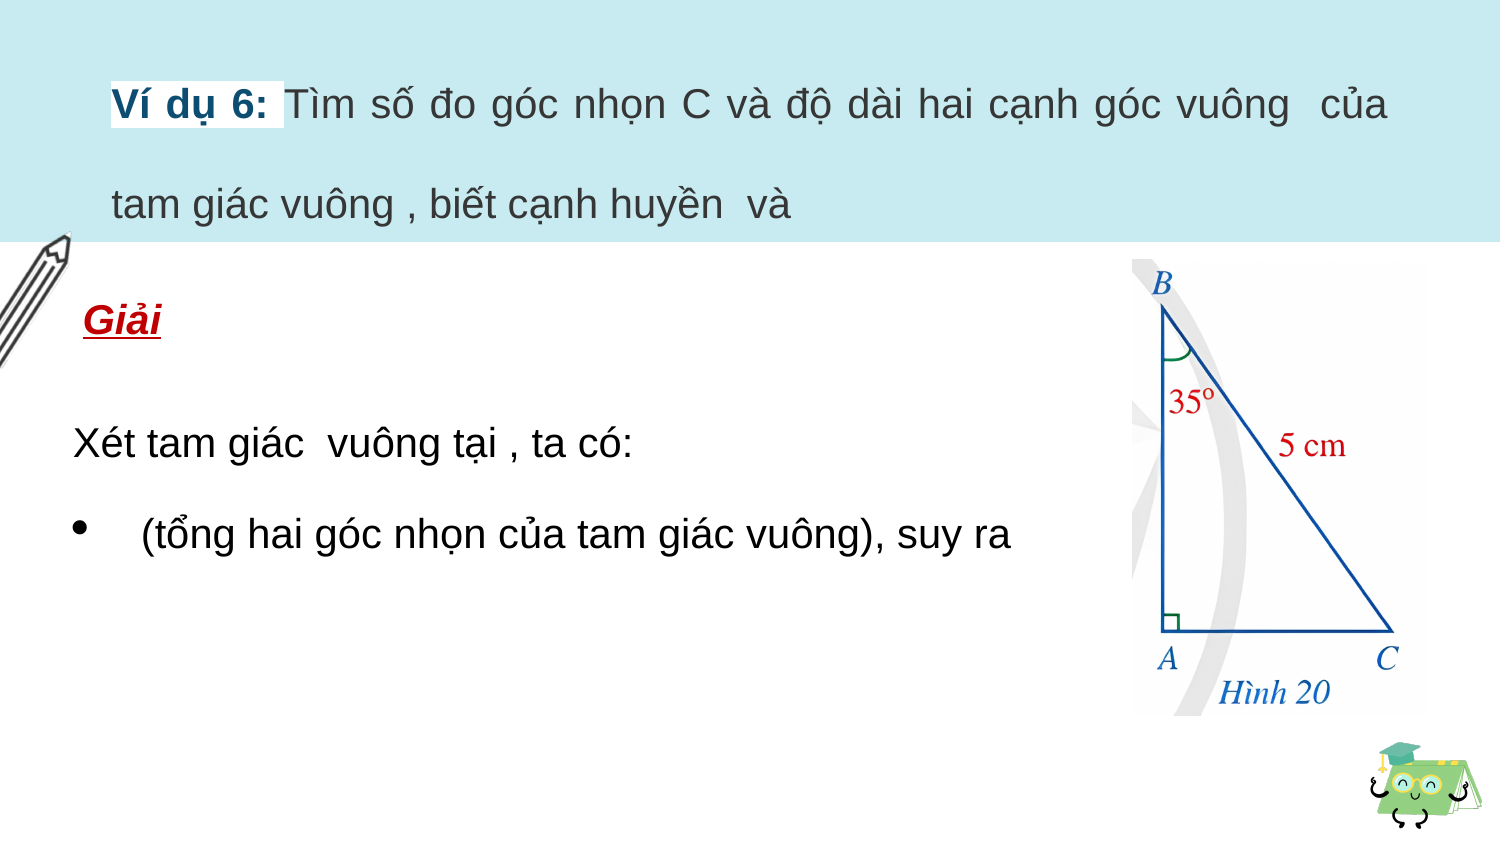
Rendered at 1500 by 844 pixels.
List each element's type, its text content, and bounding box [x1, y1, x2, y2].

picture [1131, 259, 1427, 716]
text_box [0, 242, 1500, 844]
picture [0, 231, 98, 377]
text_box Giải [91, 285, 177, 351]
picture [1366, 742, 1483, 829]
